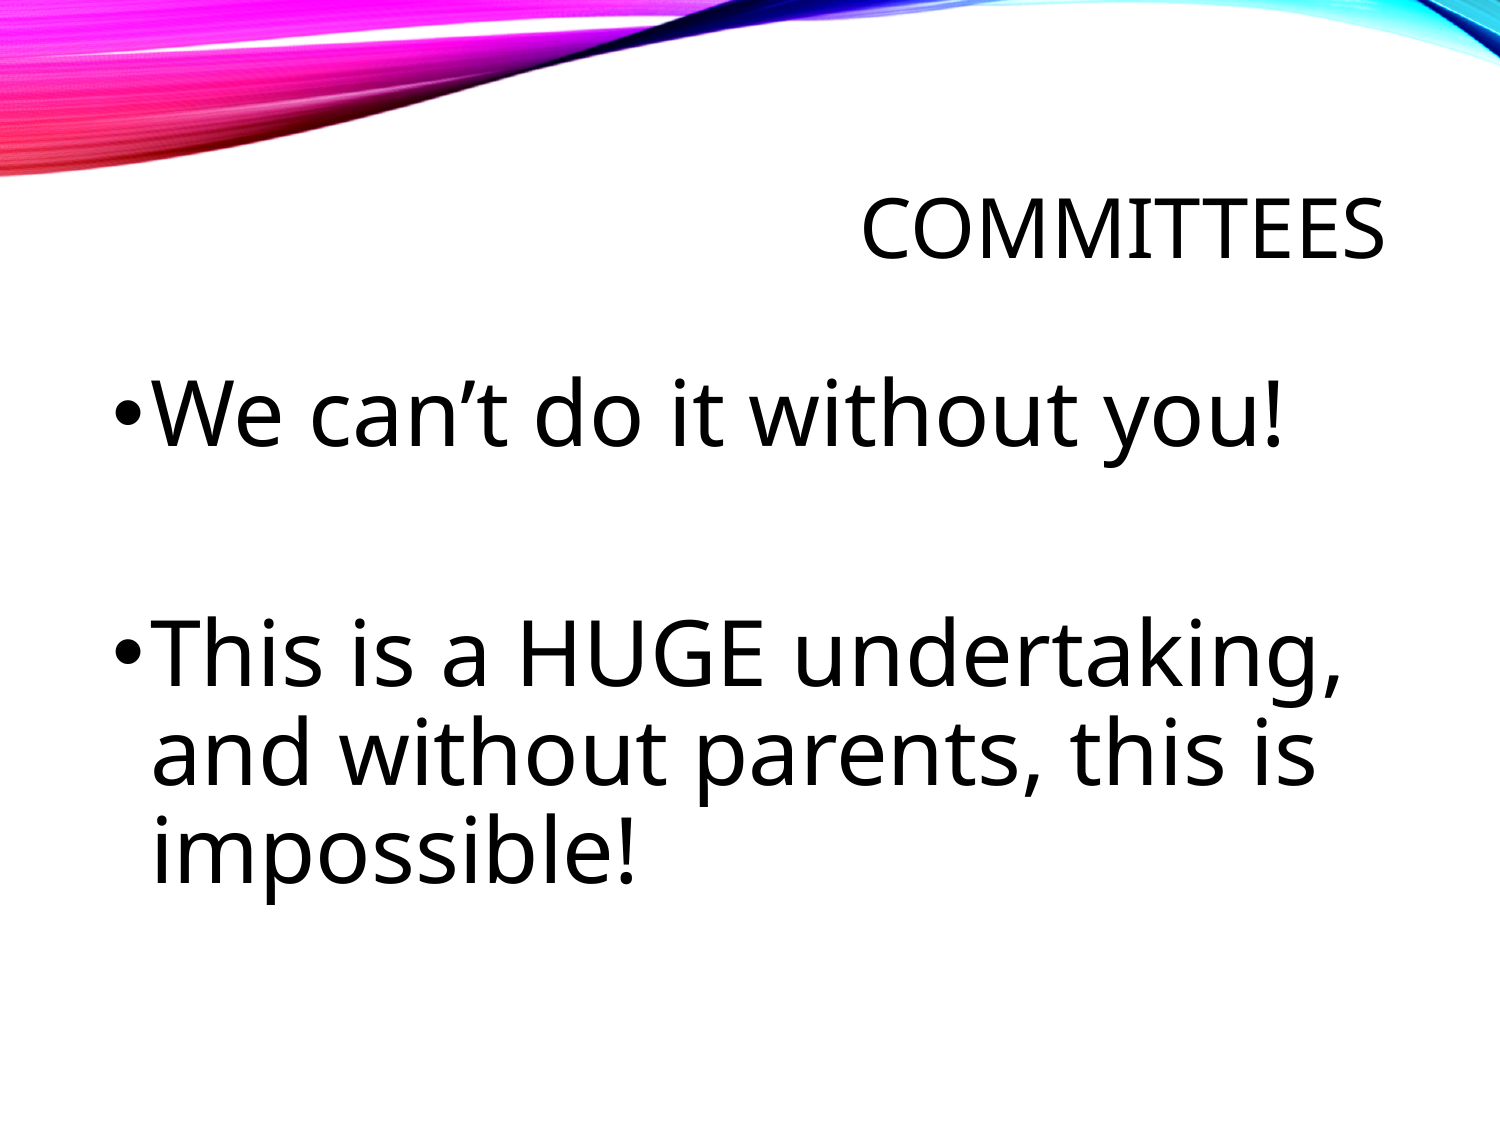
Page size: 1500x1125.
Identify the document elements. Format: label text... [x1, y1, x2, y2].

title Committees [356, 125, 1403, 338]
picture [0, 0, 1500, 178]
list We can’t do it without you! This is a HUGE undertaking, and without parents, this is impossible! [97, 360, 1403, 1028]
